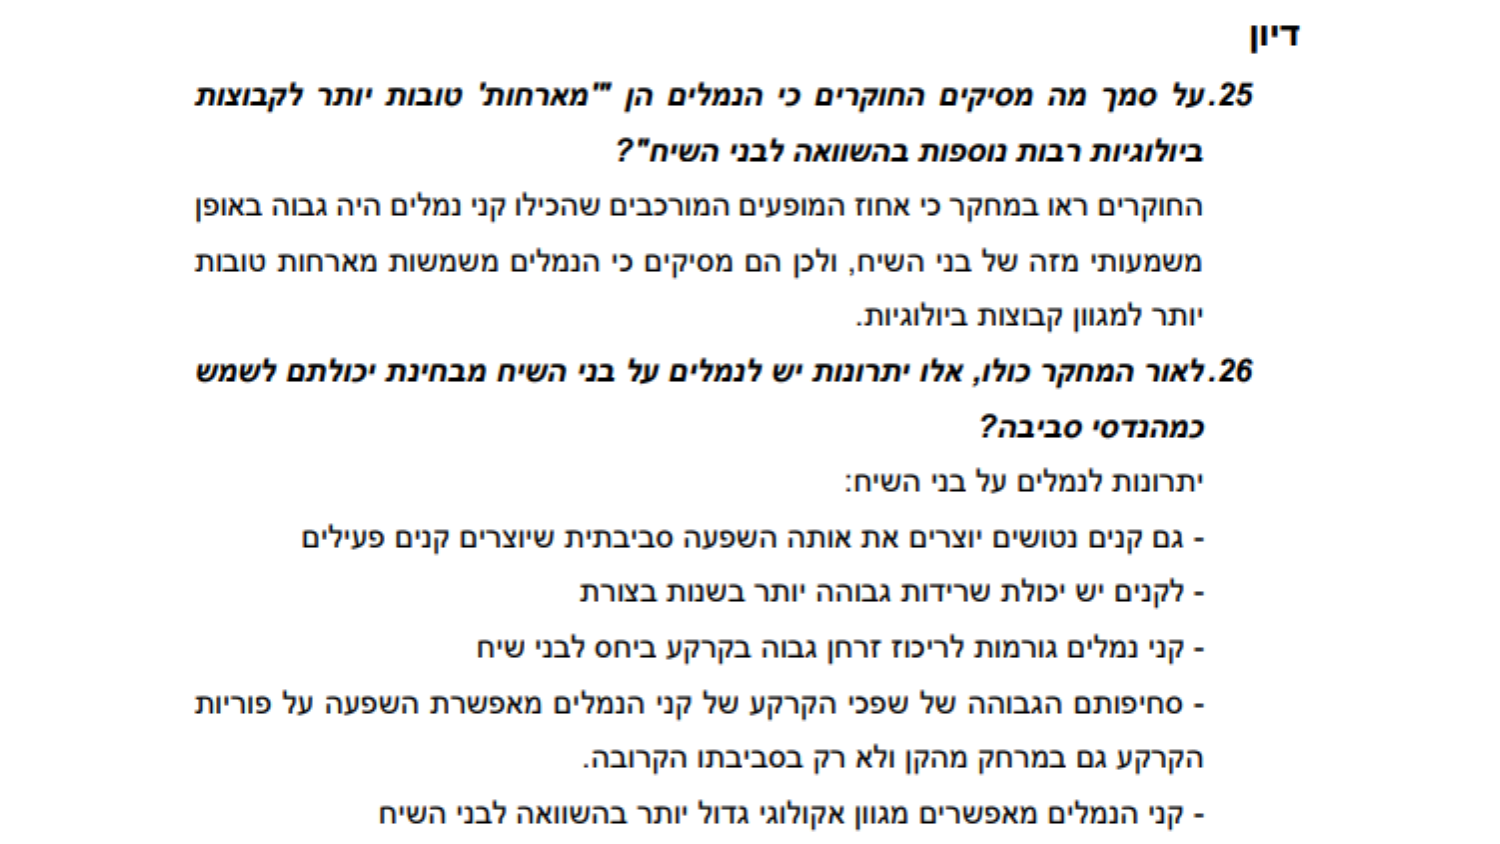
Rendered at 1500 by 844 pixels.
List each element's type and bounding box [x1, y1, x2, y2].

picture [148, 8, 1324, 844]
